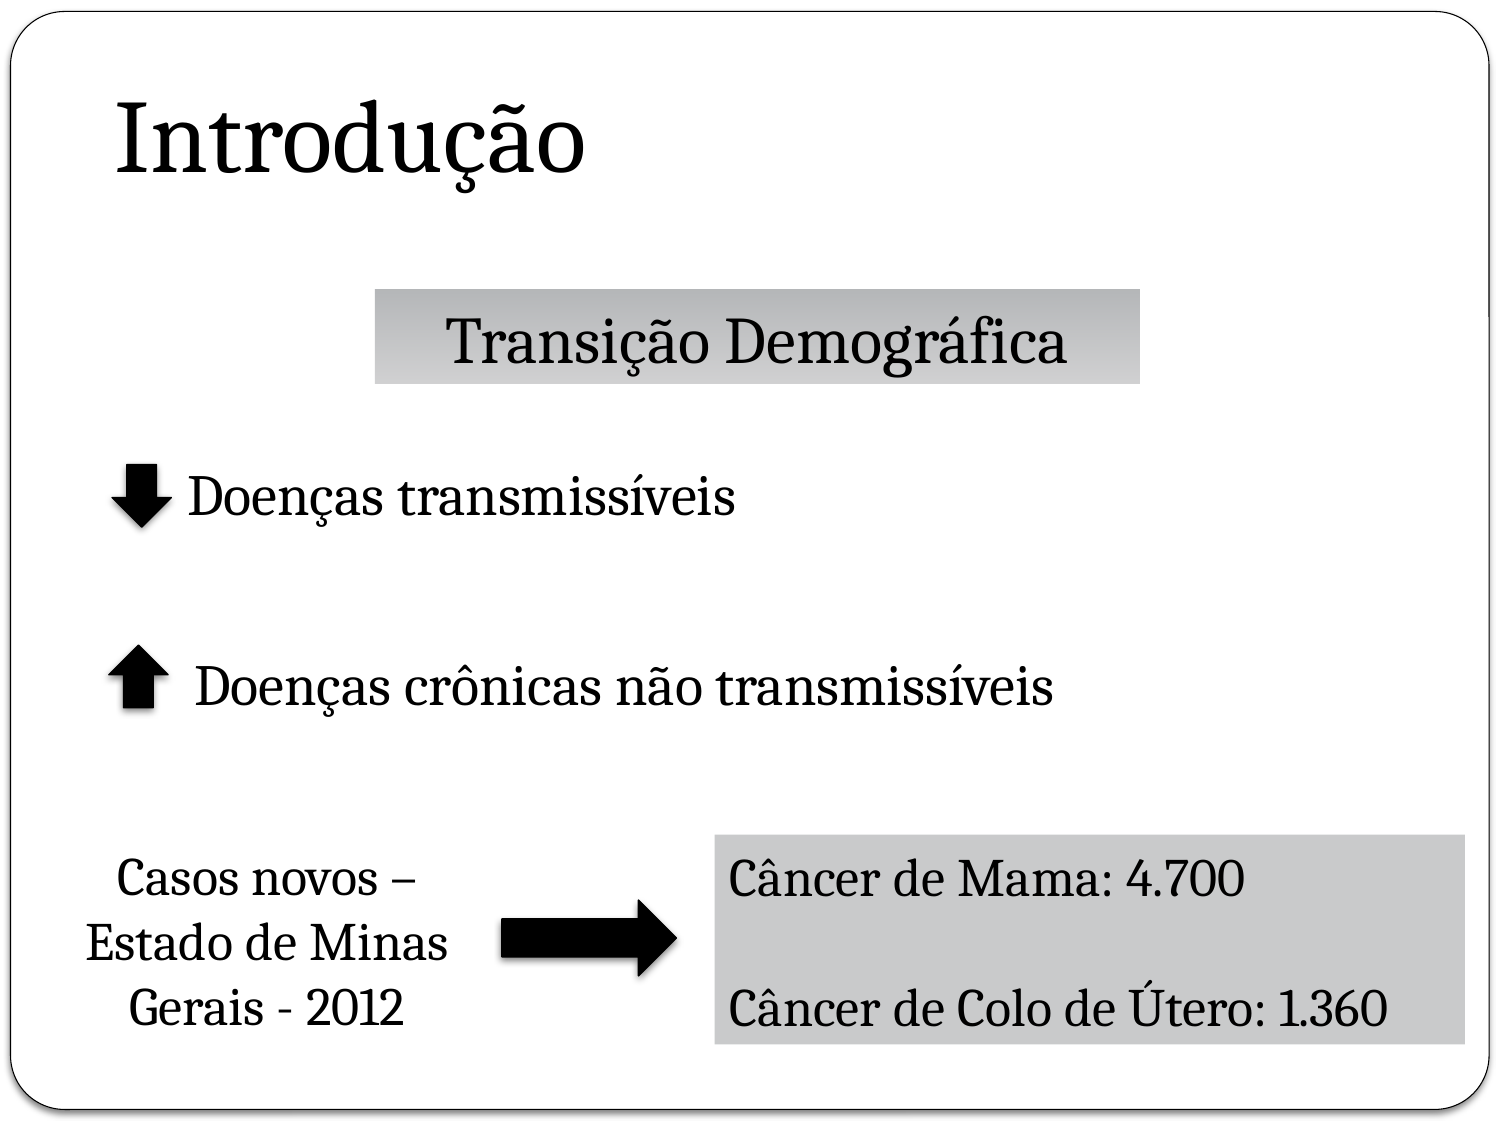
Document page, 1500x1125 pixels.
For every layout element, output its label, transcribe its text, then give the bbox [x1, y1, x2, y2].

text_box Câncer de Mama: 4.700 Câncer de Colo de Útero: 1.360 [714, 834, 1465, 1045]
text_box [501, 899, 677, 977]
text_box Doenças transmissíveis Doenças crônicas não transmissíveis [29, 450, 1465, 725]
text_box Casos novos – Estado de Minas Gerais - 2012 [33, 834, 502, 1044]
text_box [108, 644, 169, 709]
text_box Transição Demográfica [374, 289, 1140, 384]
title Introdução [100, 33, 1425, 209]
text_box [111, 463, 172, 528]
